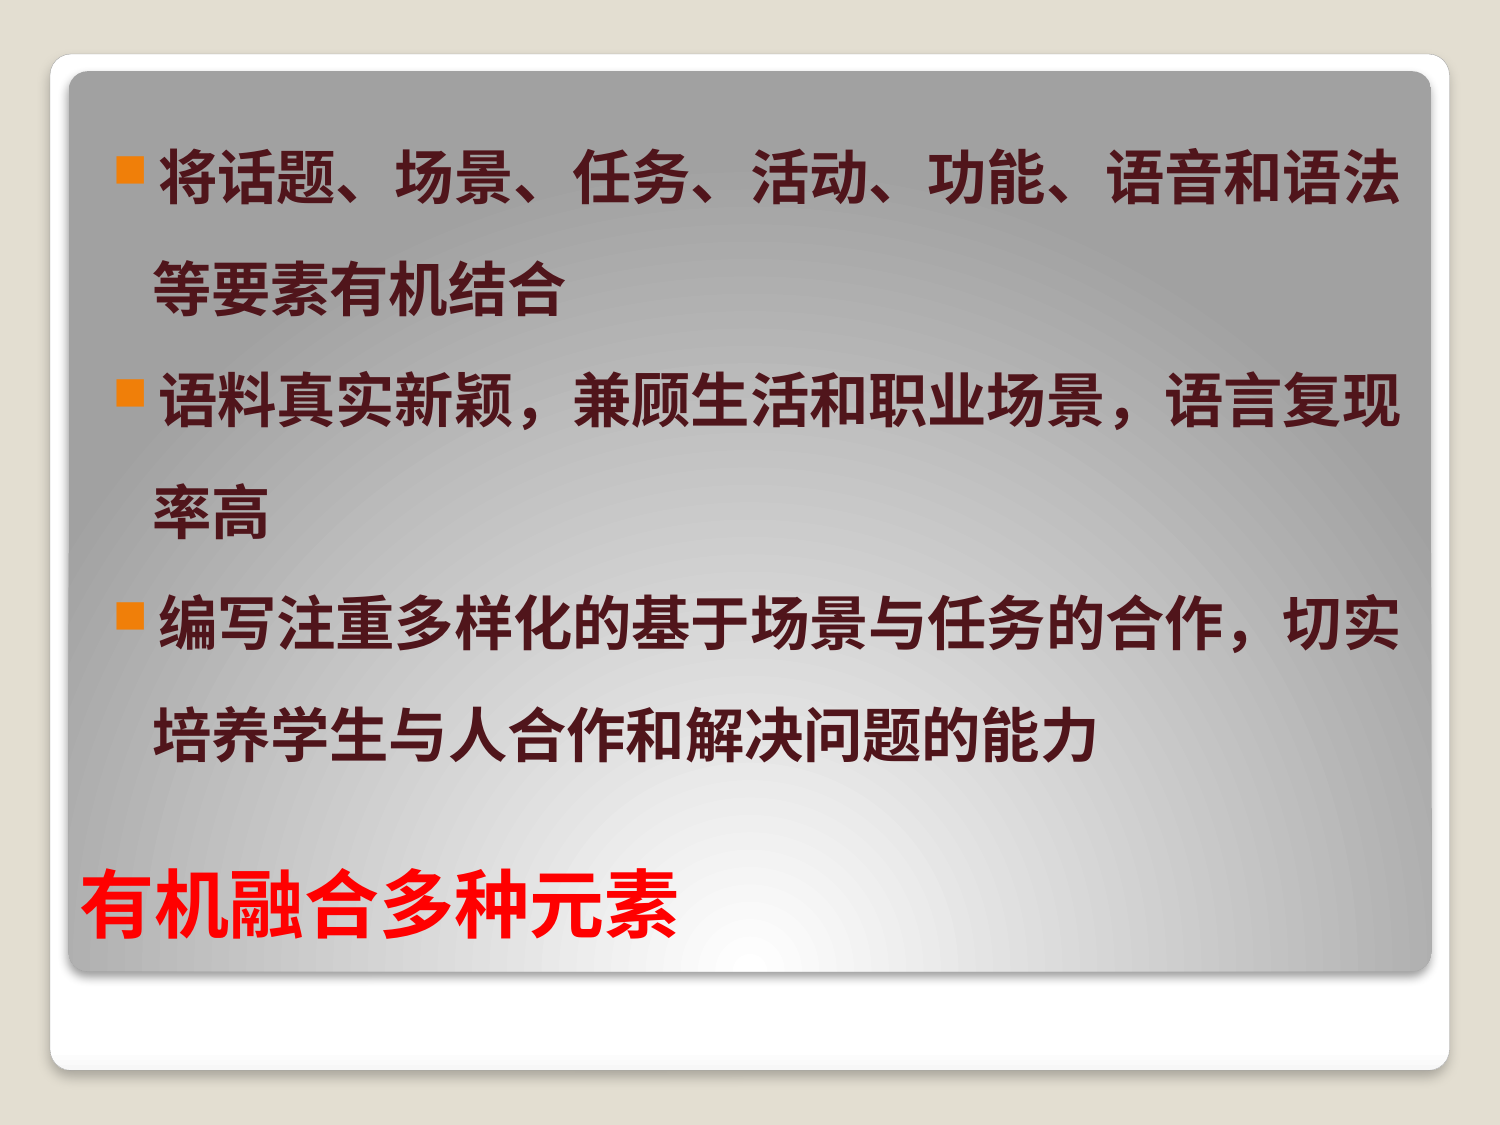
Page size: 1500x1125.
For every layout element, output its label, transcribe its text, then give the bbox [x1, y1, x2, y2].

title 有机融合多种元素 [64, 846, 1408, 955]
list 将话题、场景、任务、活动、功能、语音和语法 等要素有机结合 语料真实新颖，兼顾生活和职业场景，语言复现 率高 编写注重多样化的基于场景与任务的合作，切实 培养学生与人合作和解决问题的能力 [82, 86, 1425, 846]
